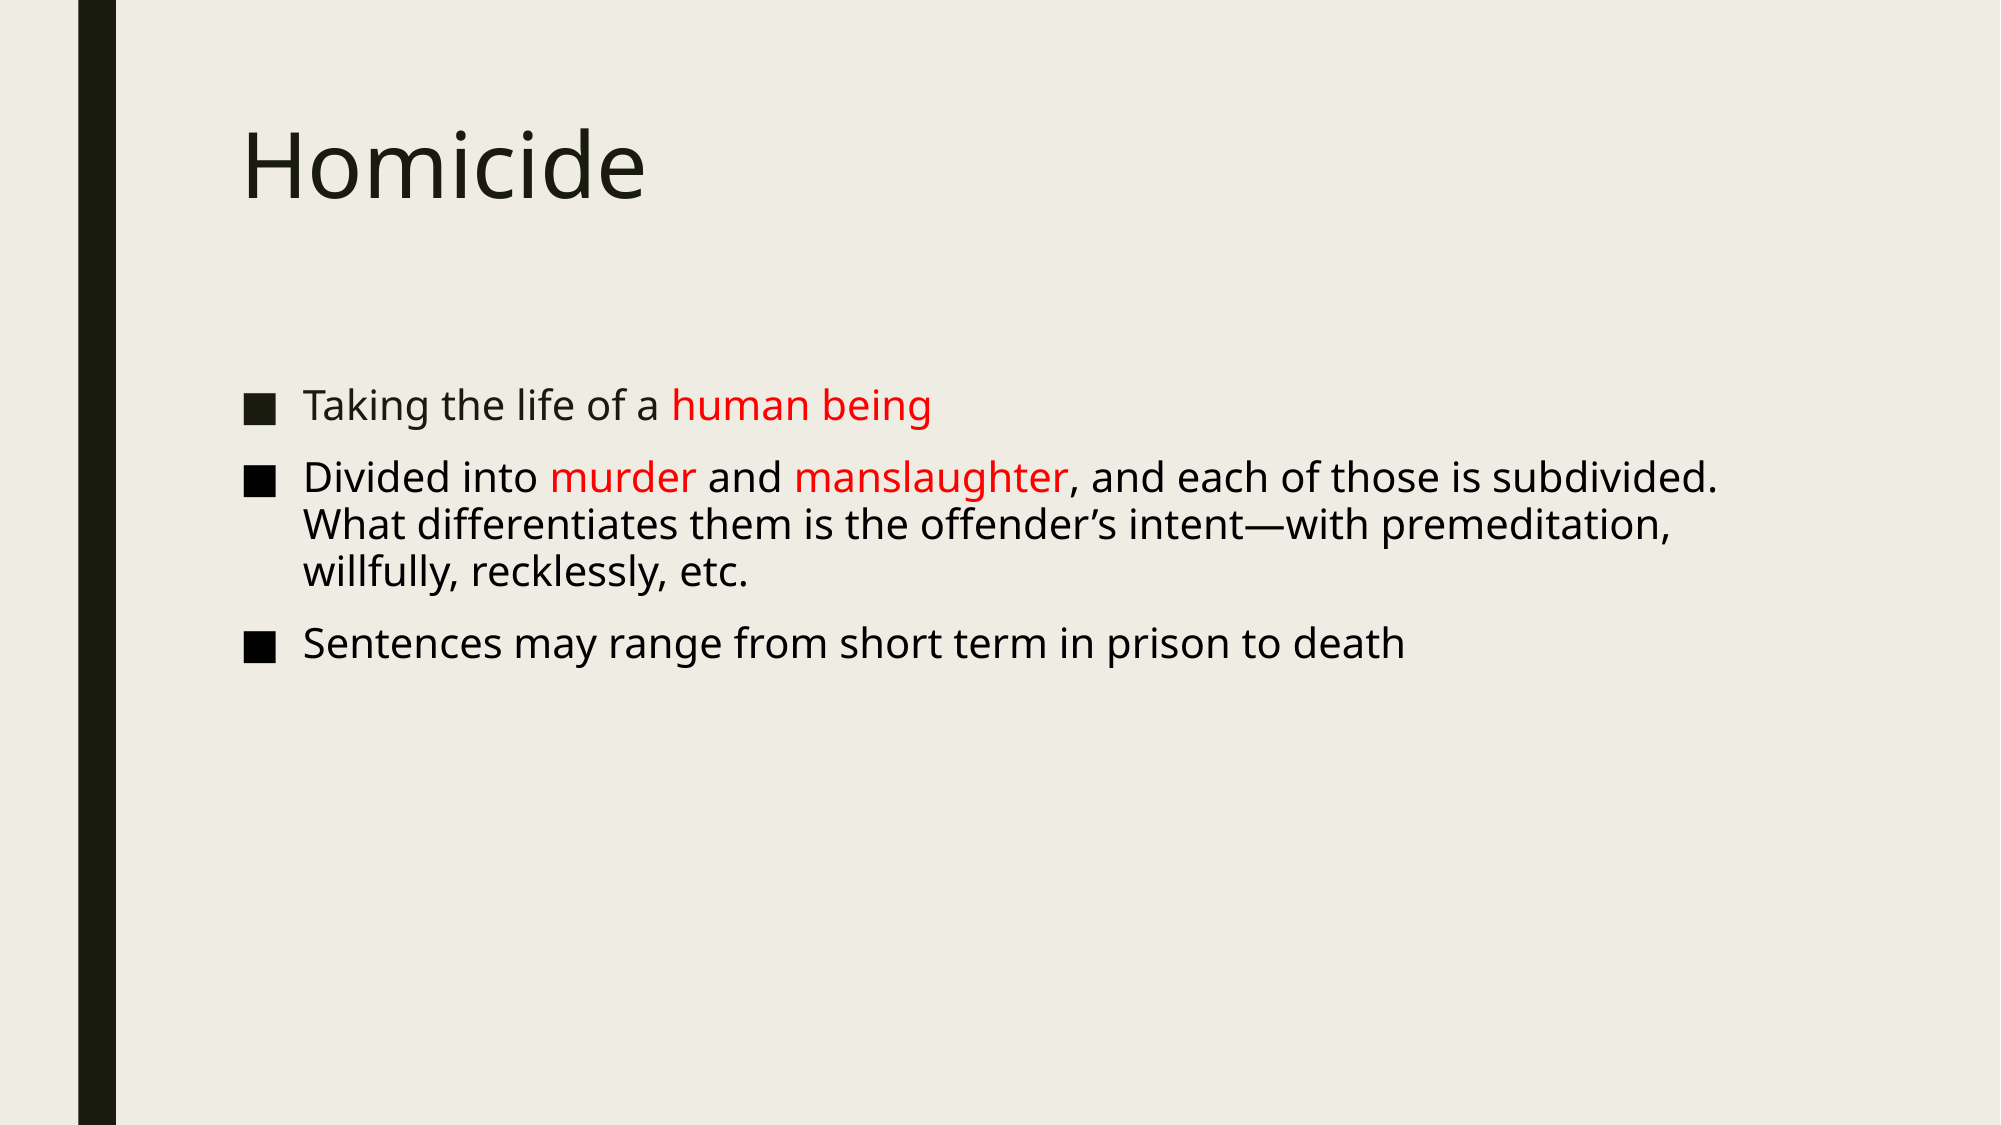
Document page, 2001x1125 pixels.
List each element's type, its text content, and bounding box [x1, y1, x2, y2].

list Taking the life of a human being Divided into murder and manslaughter, and each of those is subdivided. What differentiates them is the offender’s intent—with premeditation, willfully, recklessly, etc. Sentences may range from short term in prison to death [225, 375, 1800, 963]
title Homicide [225, 112, 1800, 357]
